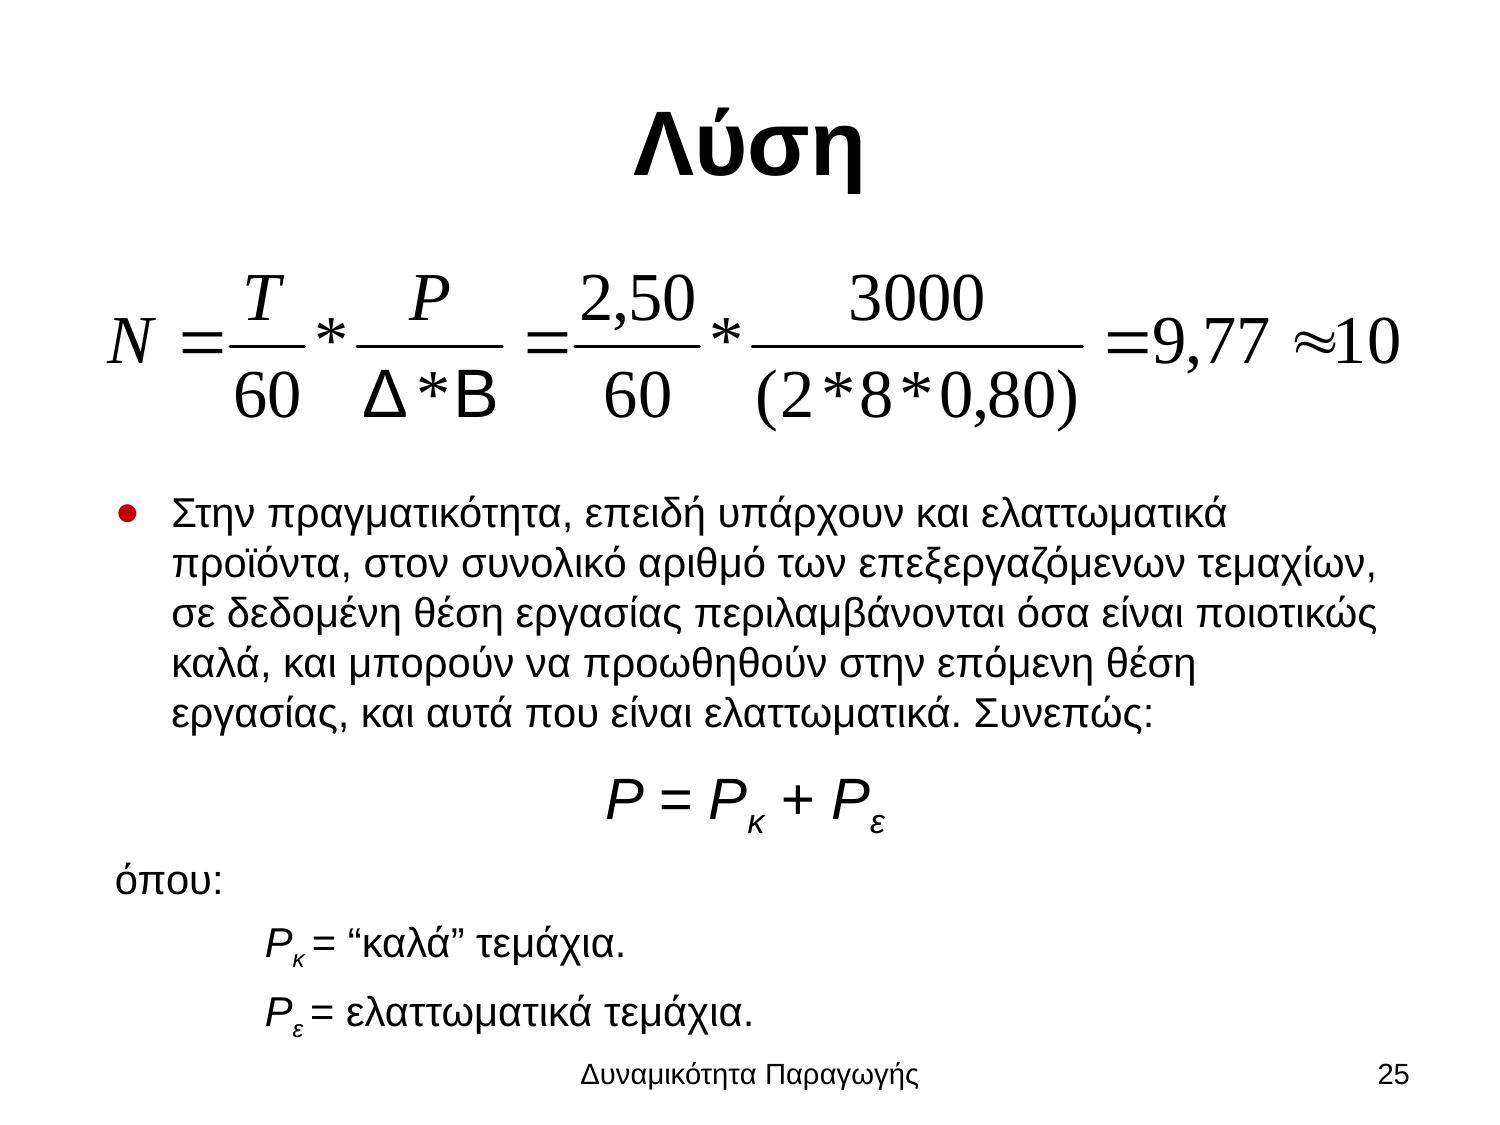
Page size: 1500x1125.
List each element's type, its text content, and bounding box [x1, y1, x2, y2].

footer Δυναμικότητα Παραγωγής [512, 1042, 988, 1103]
slide_number 25 [1074, 1042, 1425, 1103]
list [93, 255, 1412, 444]
title Λύση [75, 45, 1425, 233]
text_box Στην πραγματικότητα, επειδή υπάρχουν και ελαττωματικά προϊόντα, στον συνολικό αριθμό των επεξεργαζόμενων τεμαχίων, σε δεδομένη θέση εργασίας περιλαμβάνονται όσα είναι ποιοτικώς καλά, και μπορούν να προωθηθούν στην επόμενη θέση εργασίας, και αυτά που είναι ελαττωματικά. Συνεπώς: P = Pκ + Pε όπου: Ρκ = “καλά” τεμάχια. Ρε = ελαττωματικά τεμάχια. [100, 478, 1400, 1050]
